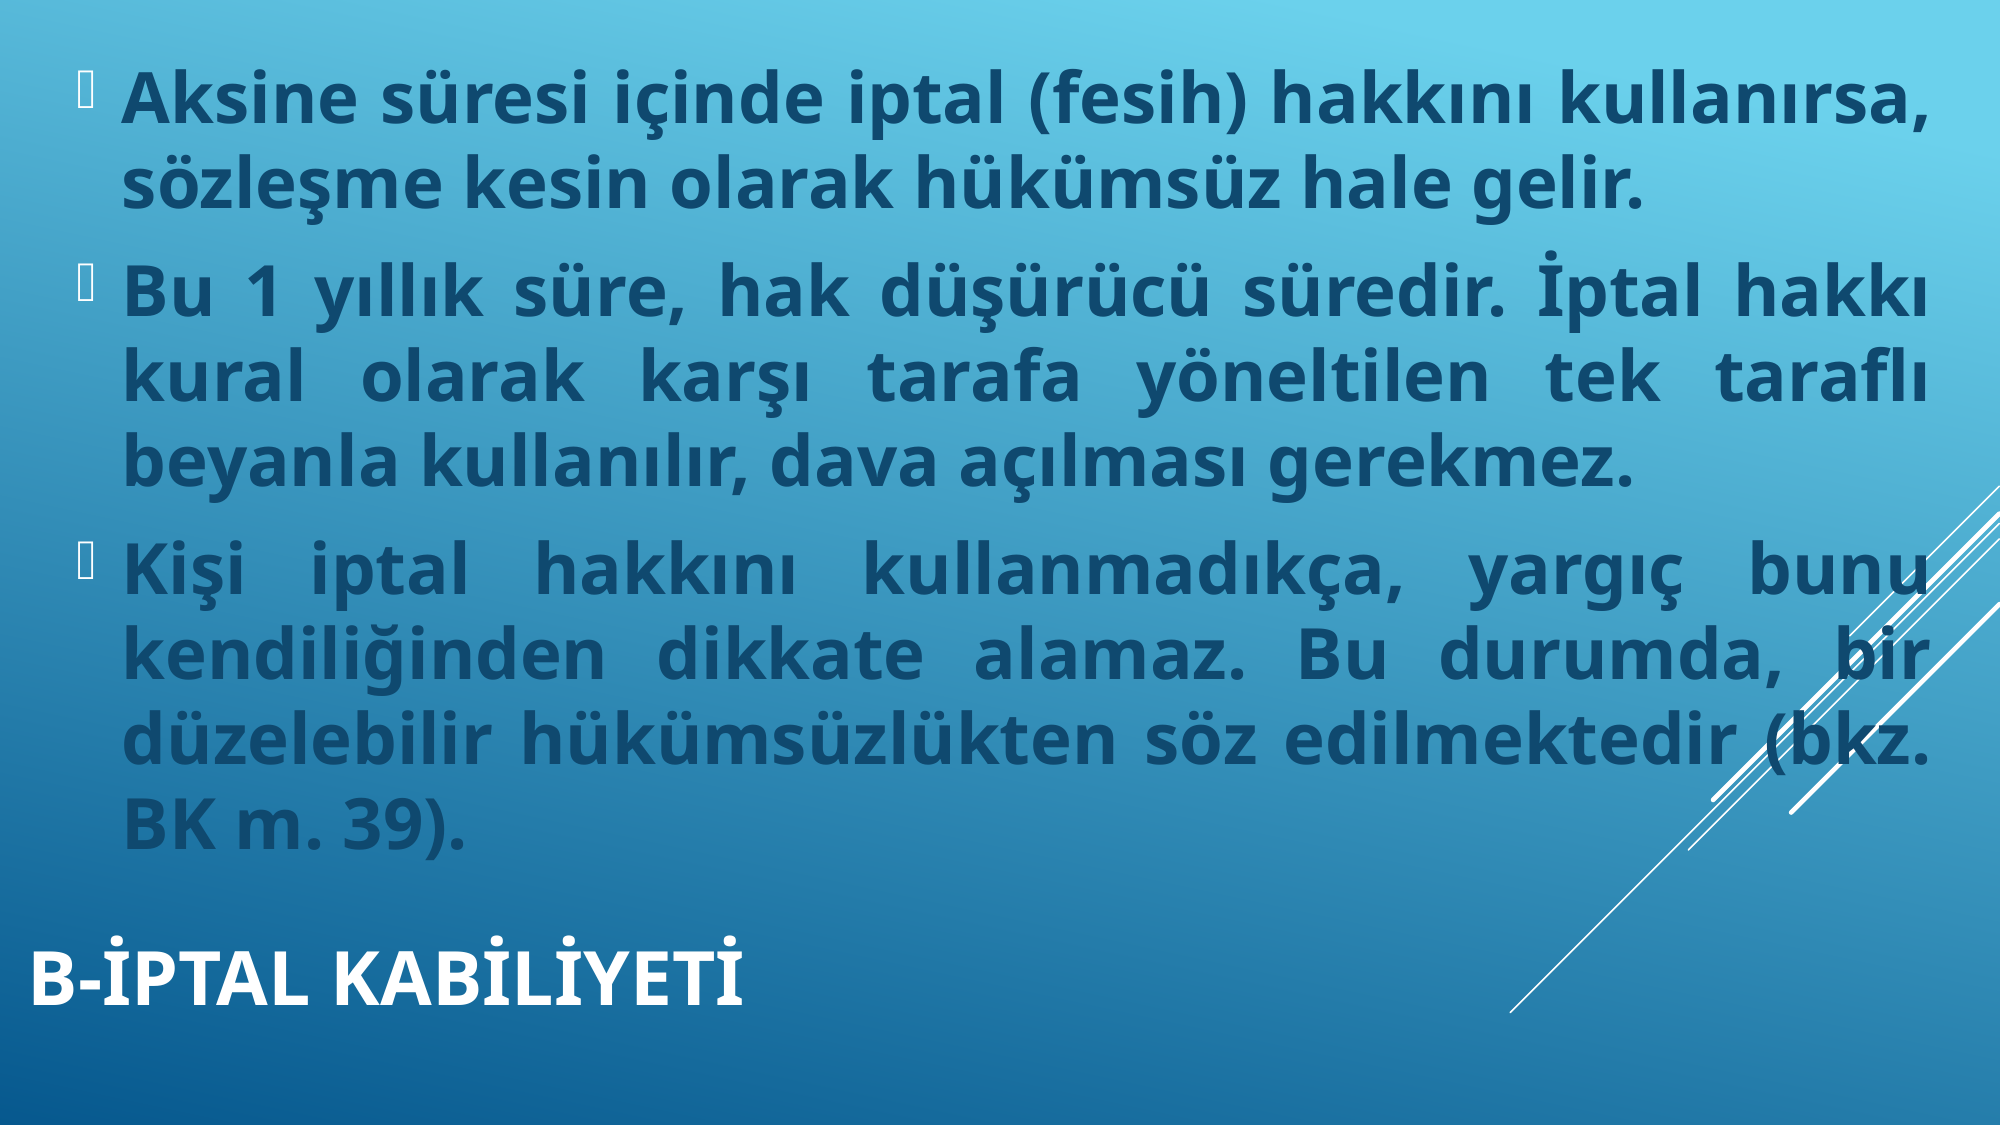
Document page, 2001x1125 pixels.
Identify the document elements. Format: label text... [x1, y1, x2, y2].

list Aksine süresi içinde iptal (fesih) hakkını kullanırsa, sözleşme kesin olarak hükümsüz hale gelir. Bu 1 yıllık süre, hak düşürücü süredir. İptal hakkı kural olarak karşı tarafa yöneltilen tek taraflı beyanla kullanılır, dava açılması gerekmez. Kişi iptal hakkını kullanmadıkça, yargıç bunu kendiliğinden dikkate alamaz. Bu durumda, bir düzelebilir hükümsüzlükten söz edilmektedir (bkz. BK m. 39). [61, 21, 1949, 895]
title B-İptal kabiliyeti [12, 881, 1949, 1070]
